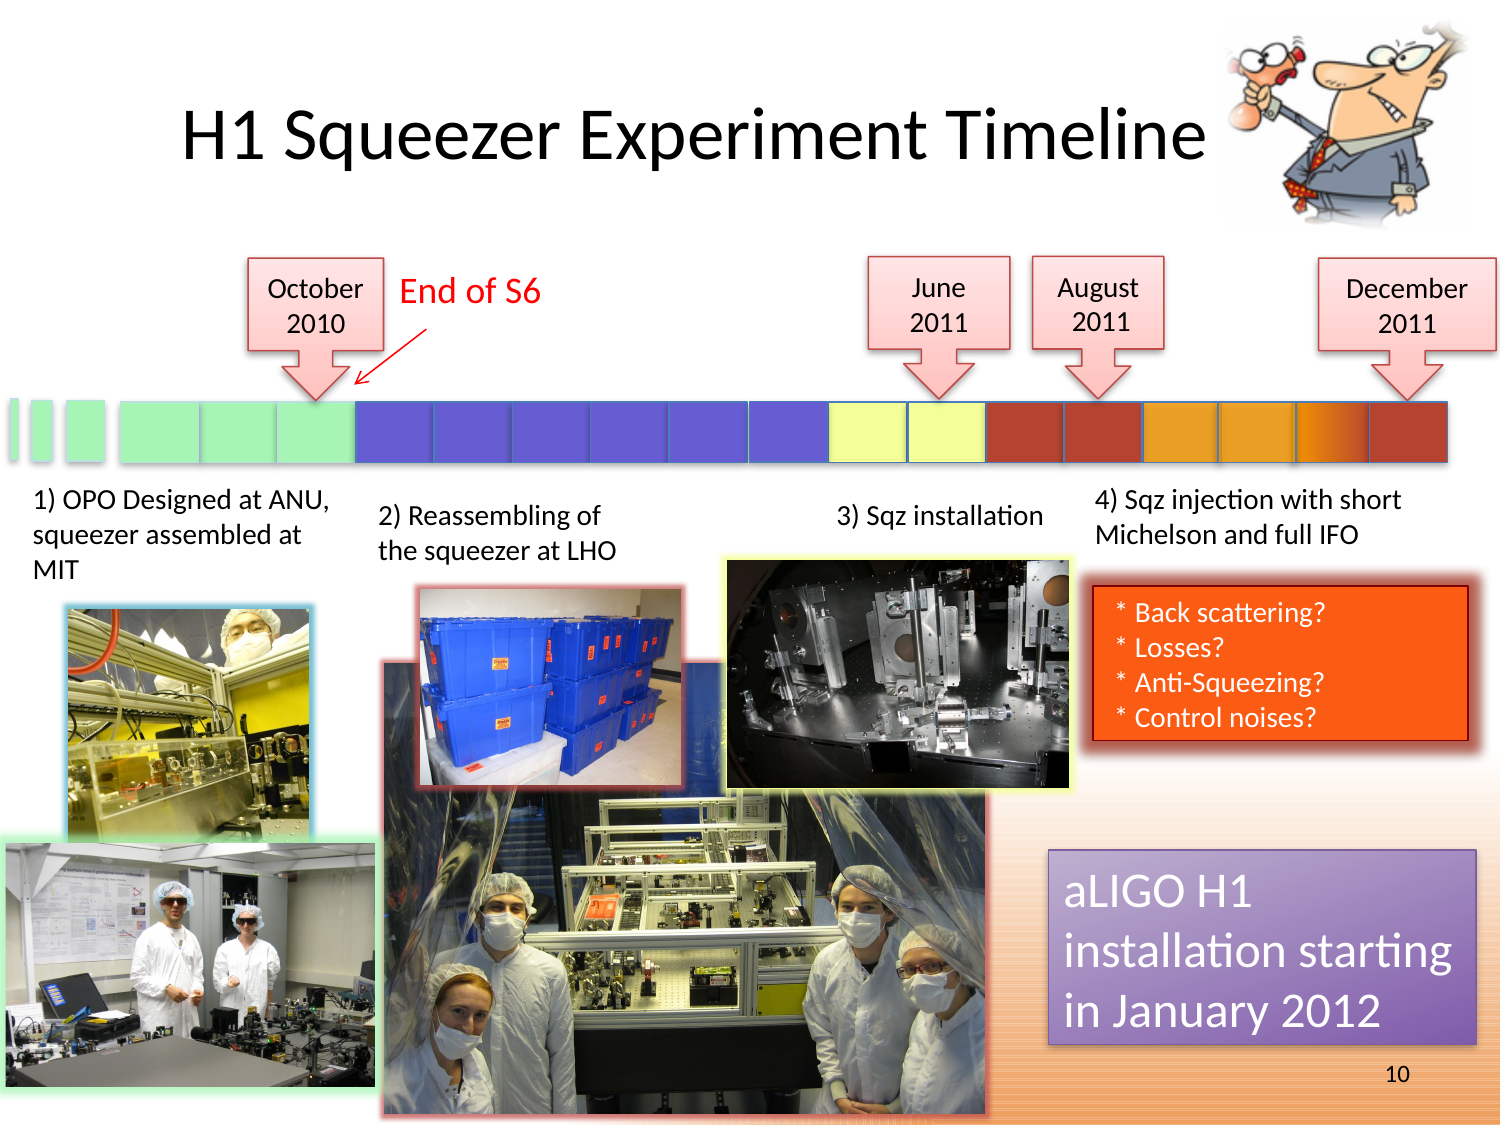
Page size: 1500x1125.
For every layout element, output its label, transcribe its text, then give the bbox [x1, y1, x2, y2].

text_box * Back scattering? * Losses? * Anti-Squeezing? * Control noises? [1092, 585, 1469, 741]
text_box 2) Reassembling of the squeezer at LHO [363, 488, 724, 574]
text_box [828, 401, 906, 463]
text_box 4) Sqz injection with short Michelson and full IFO [1079, 473, 1473, 558]
text_box [1217, 401, 1297, 463]
picture [1221, 16, 1473, 233]
text_box October 2010 [247, 257, 385, 402]
text_box [277, 401, 354, 463]
text_box [10, 398, 19, 460]
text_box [353, 328, 427, 385]
text_box [1297, 401, 1368, 463]
text_box [907, 401, 985, 463]
text_box aLIGO H1 installation starting in January 2012 [1048, 849, 1477, 1045]
text_box December 2011 [1317, 257, 1497, 400]
text_box [1369, 401, 1448, 463]
text_box [1143, 401, 1216, 463]
text_box [31, 400, 53, 462]
text_box [986, 401, 1062, 463]
text_box End of S6 [384, 258, 609, 318]
text_box [120, 401, 199, 463]
text_box [66, 400, 105, 462]
title H1 Squeezer Experiment Timeline [20, 36, 1216, 224]
picture [5, 609, 376, 1087]
text_box [512, 401, 589, 463]
text_box 1) OPO Designed at ANU, squeezer assembled at MIT [17, 473, 367, 593]
text_box [668, 401, 748, 463]
text_box [433, 401, 510, 463]
text_box August 2011 [1031, 255, 1165, 400]
text_box [1063, 401, 1143, 463]
text_box 3) Sqz installation [821, 488, 1075, 539]
text_box [749, 401, 828, 463]
text_box [590, 401, 667, 463]
text_box [200, 401, 276, 463]
text_box [355, 401, 432, 463]
slide_number 10 [1074, 1053, 1425, 1103]
text_box June 2011 [867, 255, 1011, 400]
picture [384, 559, 1070, 1115]
